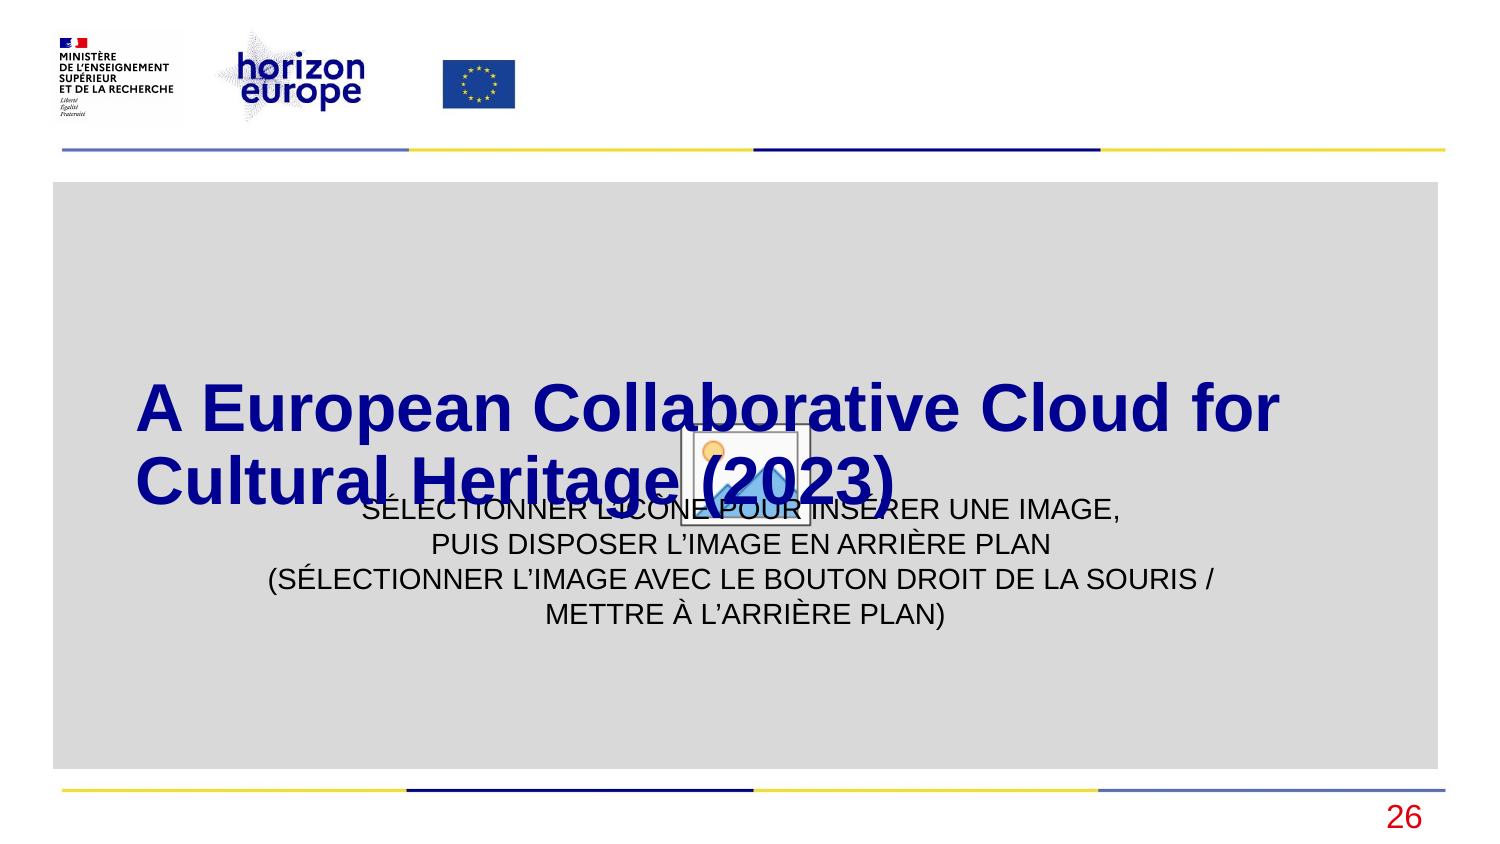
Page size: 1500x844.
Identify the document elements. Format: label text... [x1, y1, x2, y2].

picture [2, 1, 1500, 844]
slide_number 26 [1246, 788, 1438, 844]
